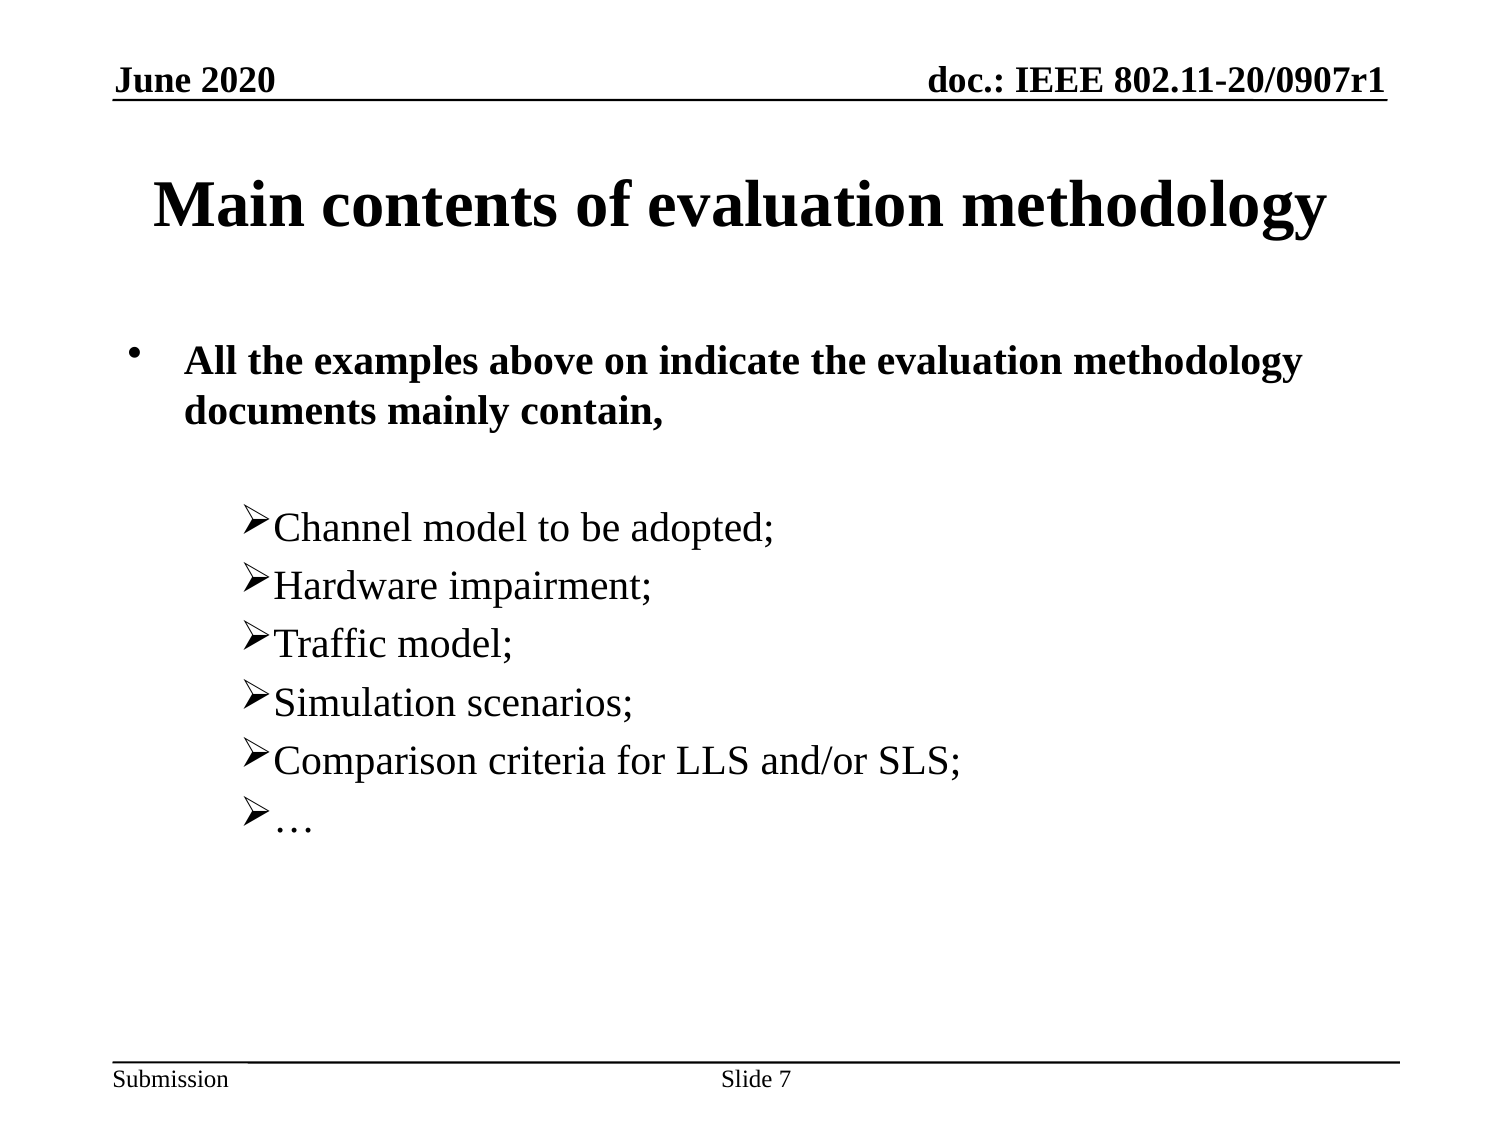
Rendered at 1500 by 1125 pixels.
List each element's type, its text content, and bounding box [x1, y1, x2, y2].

slide_number Slide 7 [712, 1061, 800, 1093]
title Main contents of evaluation methodology [112, 112, 1388, 288]
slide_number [114, 54, 278, 101]
list All the examples above on indicate the evaluation methodology documents mainly contain, Channel model to be adopted; Hardware impairment; Traffic model; Simulation scenarios; Comparison criteria for LLS and/or SLS; … [112, 324, 1388, 1000]
